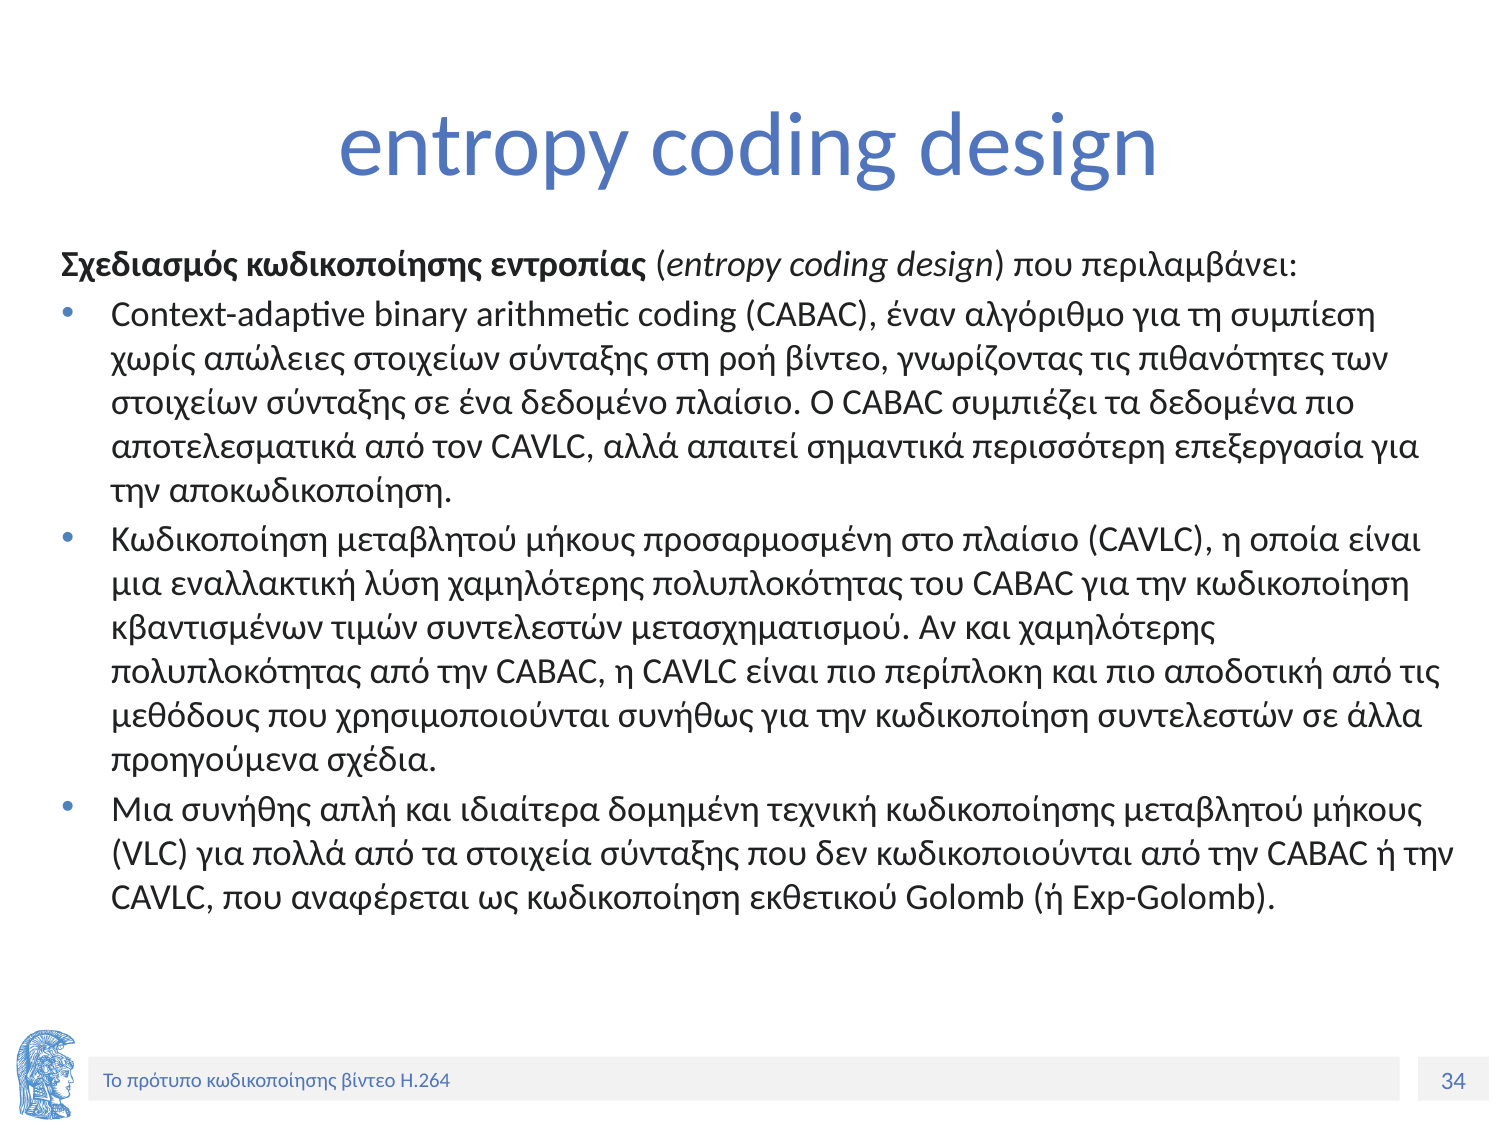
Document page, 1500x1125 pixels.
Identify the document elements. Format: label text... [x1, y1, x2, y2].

picture [9, 1026, 81, 1120]
list Σχεδιασμός κωδικοποίησης εντροπίας (entropy coding design) που περιλαμβάνει: Context-adaptive binary arithmetic coding (CABAC), έναν αλγόριθμο για τη συμπίεση χωρίς απώλειες στοιχείων σύνταξης στη ροή βίντεο, γνωρίζοντας τις πιθανότητες των στοιχείων σύνταξης σε ένα δεδομένο πλαίσιο. Ο CABAC συμπιέζει τα δεδομένα πιο αποτελεσματικά από τον CAVLC, αλλά απαιτεί σημαντικά περισσότερη επεξεργασία για την αποκωδικοποίηση. Κωδικοποίηση μεταβλητού μήκους προσαρμοσμένη στο πλαίσιο (CAVLC), η οποία είναι μια εναλλακτική λύση χαμηλότερης πολυπλοκότητας του CABAC για την κωδικοποίηση κβαντισμένων τιμών συντελεστών μετασχηματισμού. Αν και χαμηλότερης πολυπλοκότητας από την CABAC, η CAVLC είναι πιο περίπλοκη και πιο αποδοτική από τις μεθόδους που χρησιμοποιούνται συνήθως για την κωδικοποίηση συντελεστών σε άλλα προηγούμενα σχέδια. Μια συνήθης απλή και ιδιαίτερα δομημένη τεχνική κωδικοποίησης μεταβλητού μήκους (VLC) για πολλά από τα στοιχεία σύνταξης που δεν κωδικοποιούνται από την CABAC ή την CAVLC, που αναφέρεται ως κωδικοποίηση εκθετικού Golomb (ή Exp-Golomb). [46, 232, 1482, 1004]
title entropy coding design [75, 45, 1425, 232]
